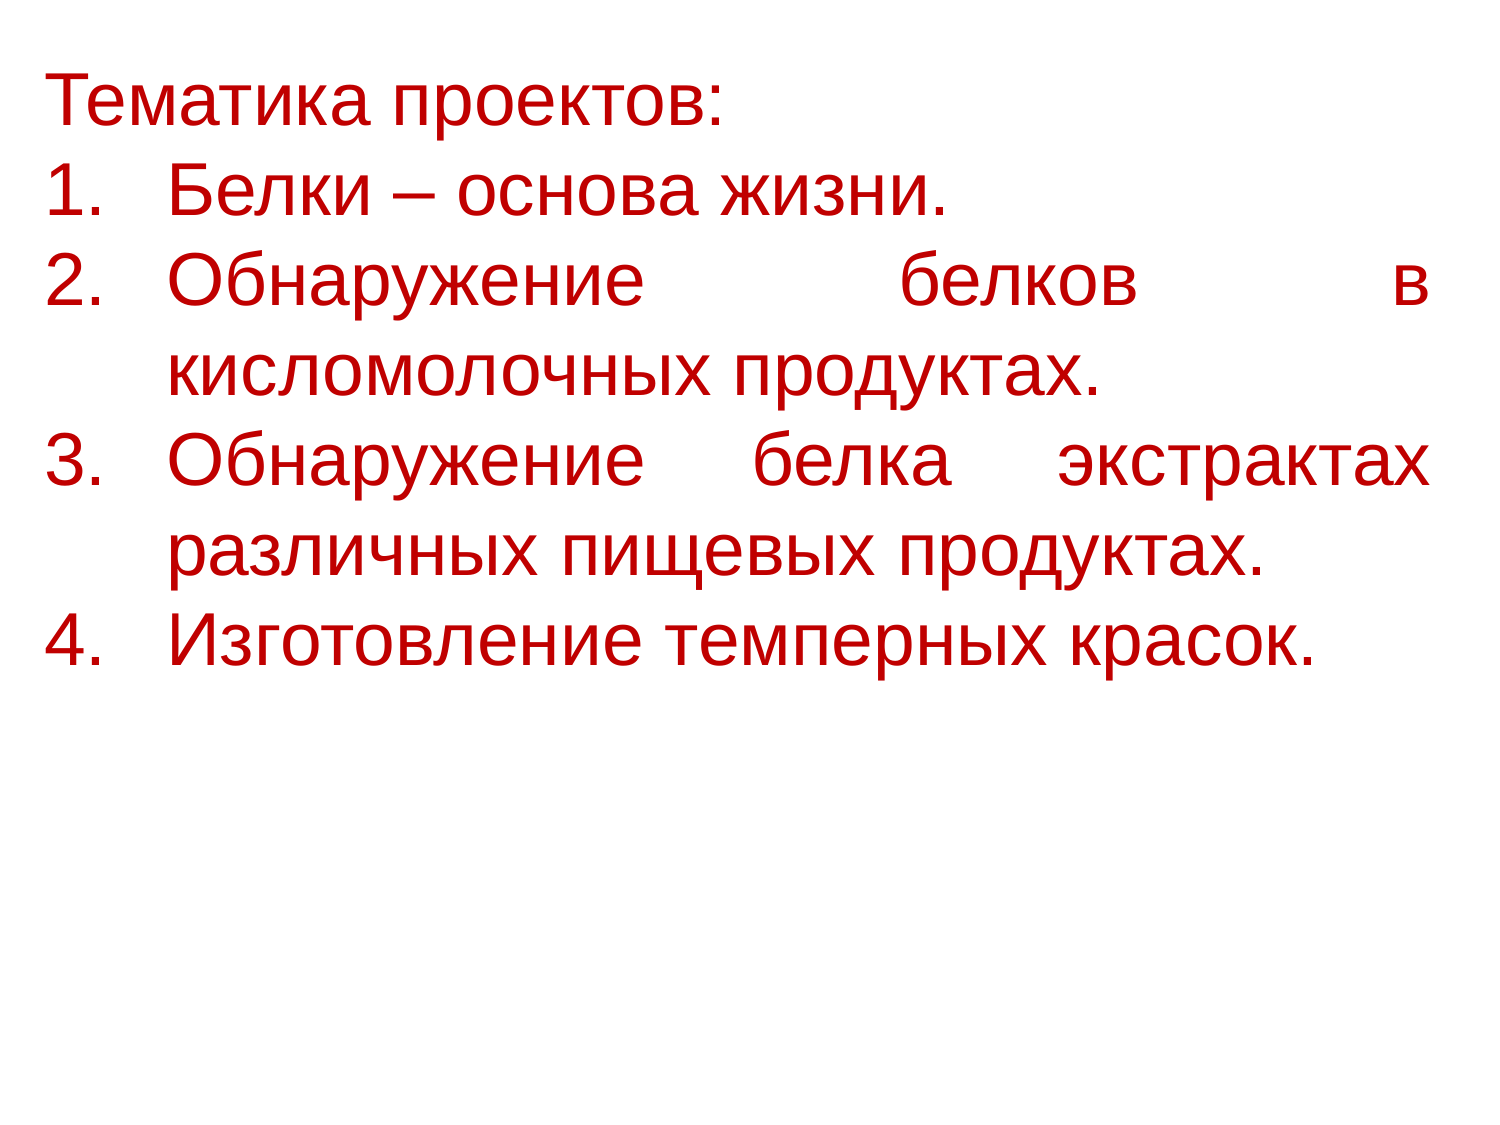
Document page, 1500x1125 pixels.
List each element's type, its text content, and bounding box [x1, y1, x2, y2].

text_box Тематика проектов: Белки – основа жизни. Обнаружение белков в кисломолочных продуктах. Обнаружение белка экстрактах различных пищевых продуктах. Изготовление темперных красок. [29, 42, 1447, 688]
